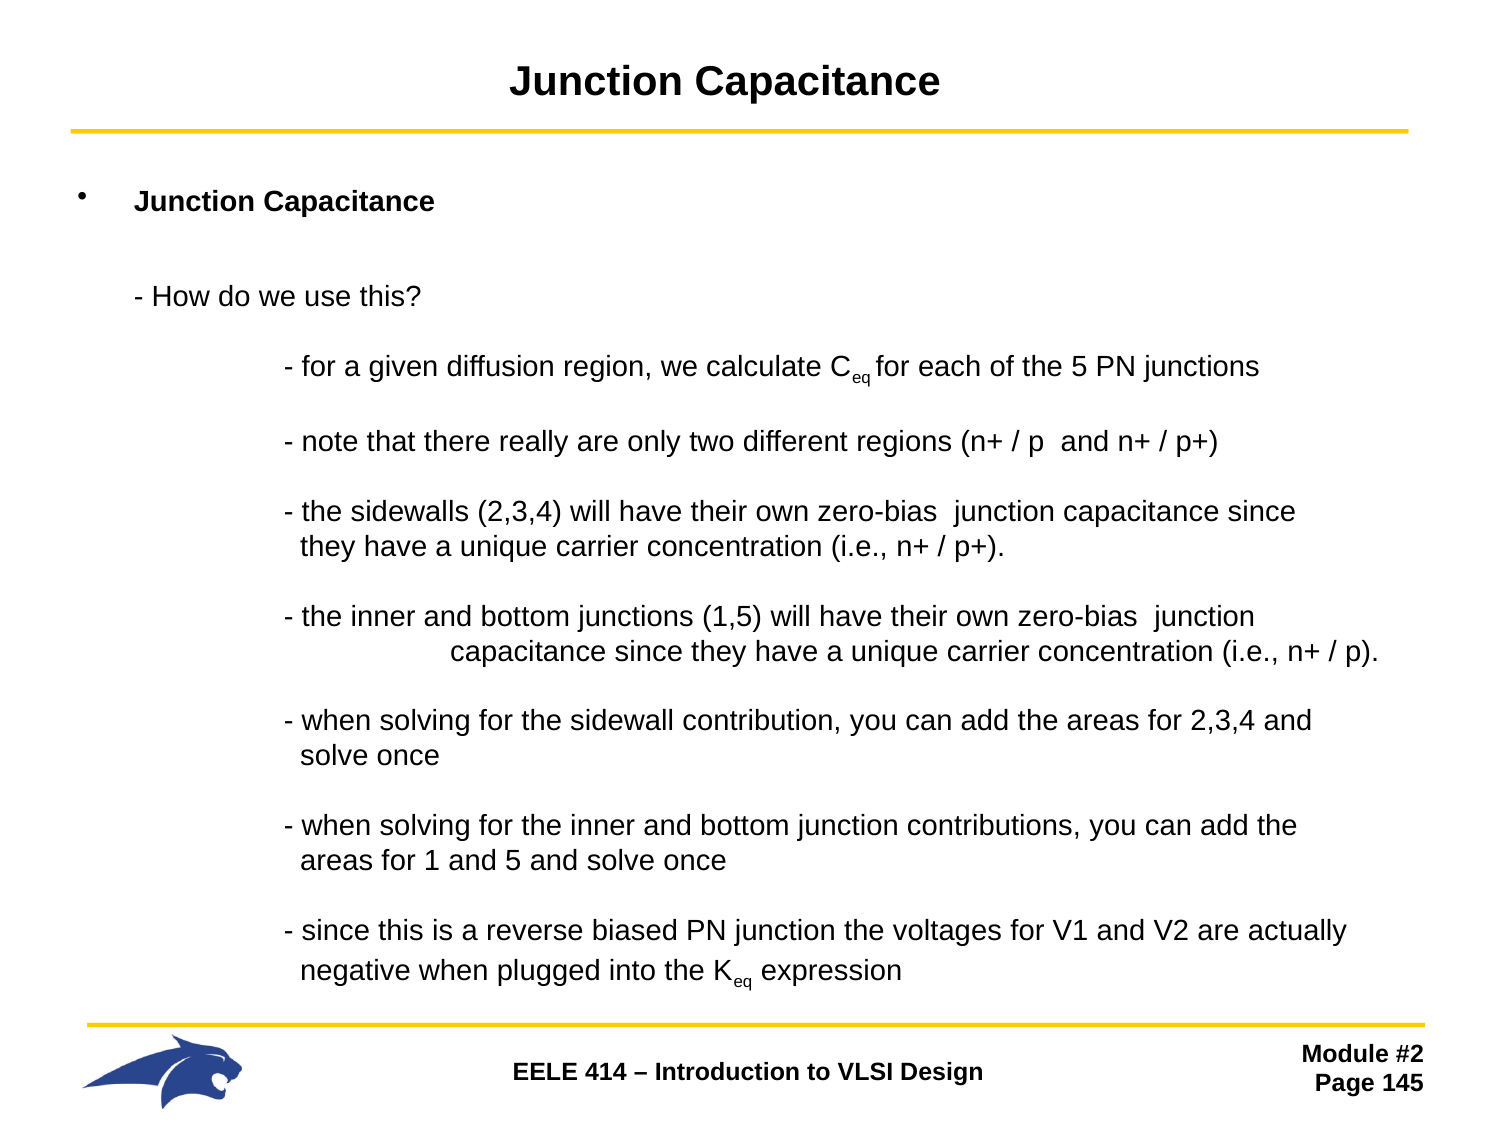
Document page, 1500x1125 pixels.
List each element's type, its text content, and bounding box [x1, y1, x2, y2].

list Junction Capacitance - How do we use this? - for a given diffusion region, we calculate Ceq for each of the 5 PN junctions - note that there really are only two different regions (n+ / p and n+ / p+) - the sidewalls (2,3,4) will have their own zero-bias junction capacitance since they have a unique carrier concentration (i.e., n+ / p+). - the inner and bottom junctions (1,5) will have their own zero-bias junction capacitance since they have a unique carrier concentration (i.e., n+ / p). - when solving for the sidewall contribution, you can add the areas for 2,3,4 and solve once - when solving for the inner and bottom junction contributions, you can add the areas for 1 and 5 and solve once - since this is a reverse biased PN junction the voltages for V1 and V2 are actually negative when plugged into the Keq expression [62, 174, 1465, 938]
picture [82, 1034, 242, 1109]
title Junction Capacitance [87, 37, 1363, 120]
